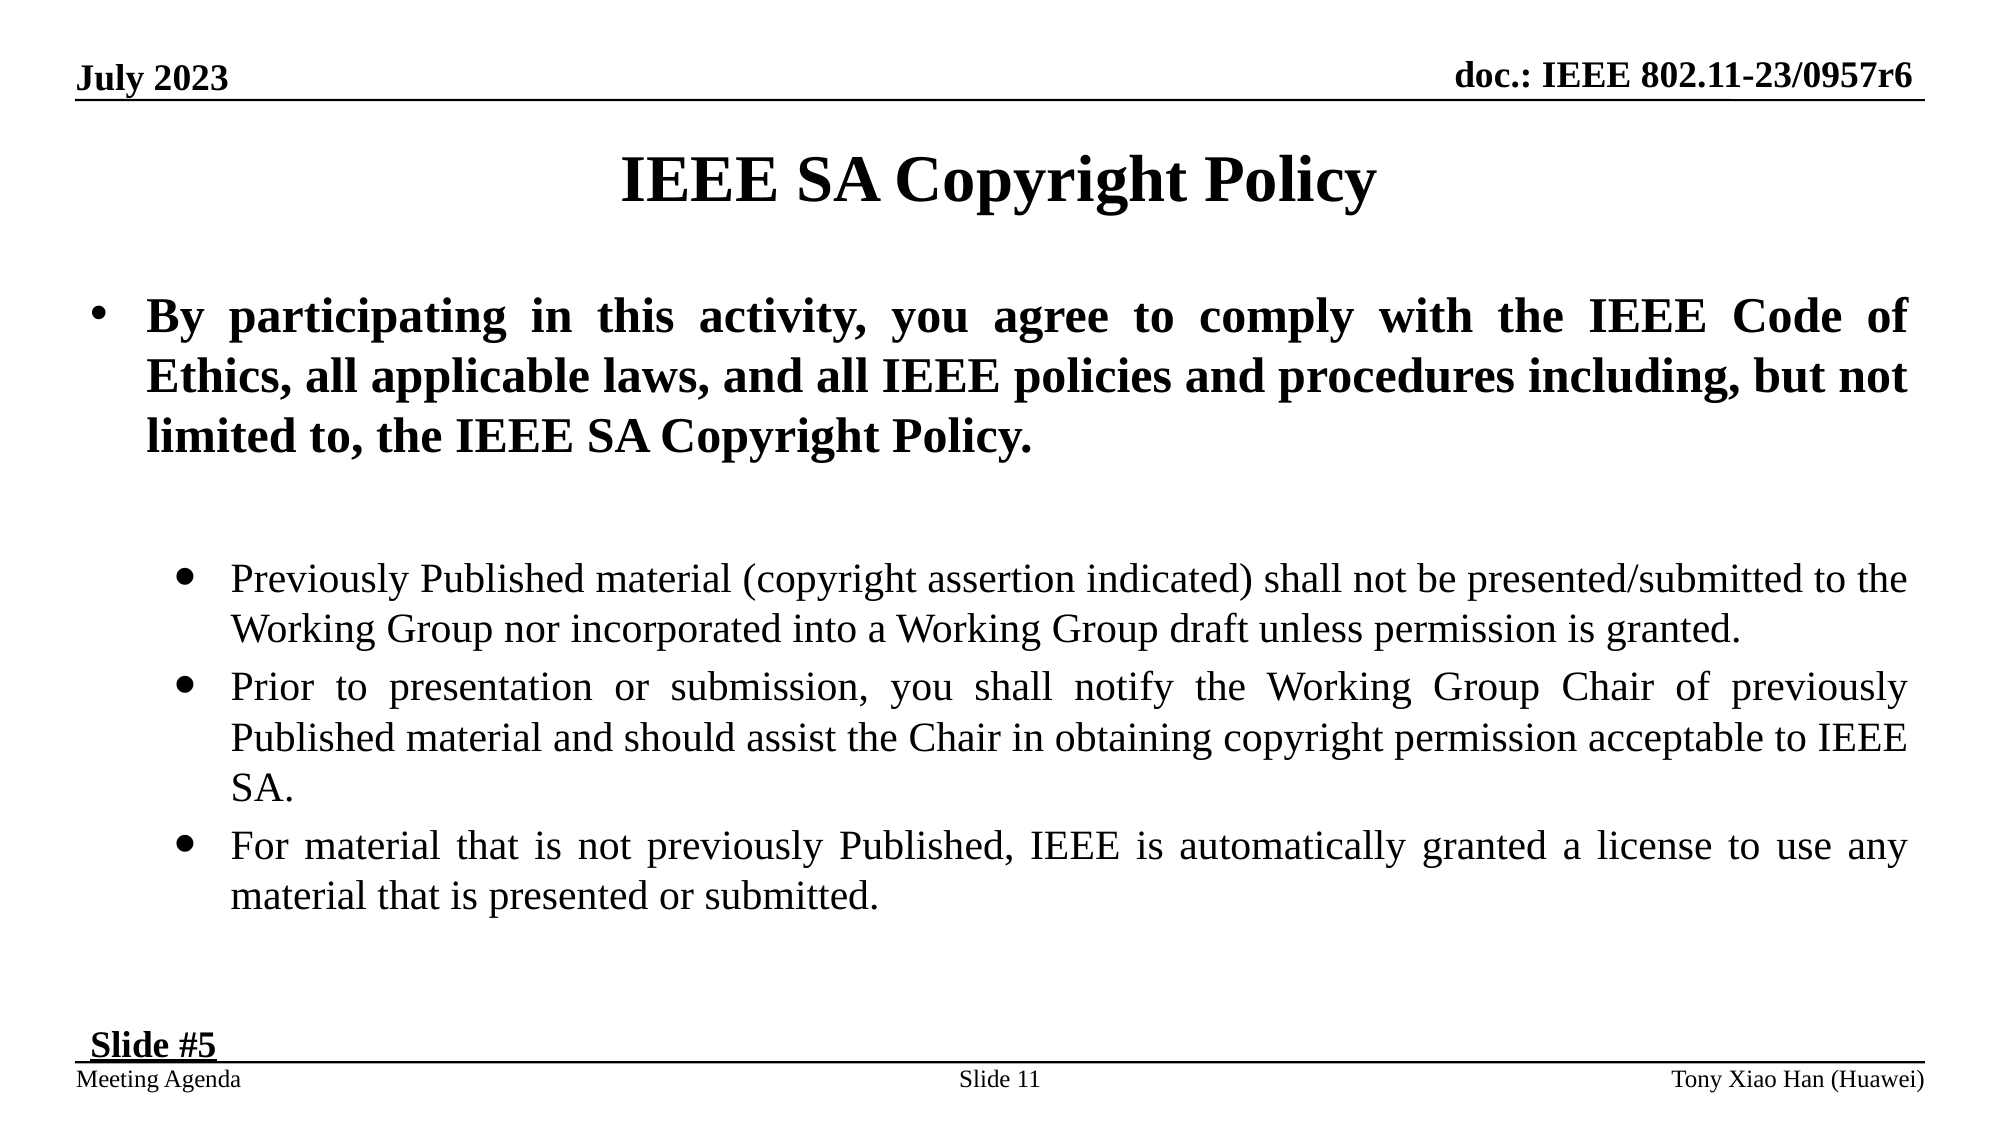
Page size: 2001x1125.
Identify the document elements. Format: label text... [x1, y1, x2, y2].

text_box IEEE SA Copyright Policy [362, 87, 1638, 263]
list By participating in this activity, you agree to comply with the IEEE Code of Ethics, all applicable laws, and all IEEE policies and procedures including, but not limited to, the IEEE SA Copyright Policy. Previously Published material (copyright assertion indicated) shall not be presented/submitted to the Working Group nor incorporated into a Working Group draft unless permission is granted. Prior to presentation or submission, you shall notify the Working Group Chair of previously Published material and should assist the Chair in obtaining copyright permission acceptable to IEEE SA. For material that is not previously Published, IEEE is automatically granted a license to use any material that is presented or submitted. [75, 275, 1925, 1038]
text_box Slide #5 [75, 1012, 232, 1073]
